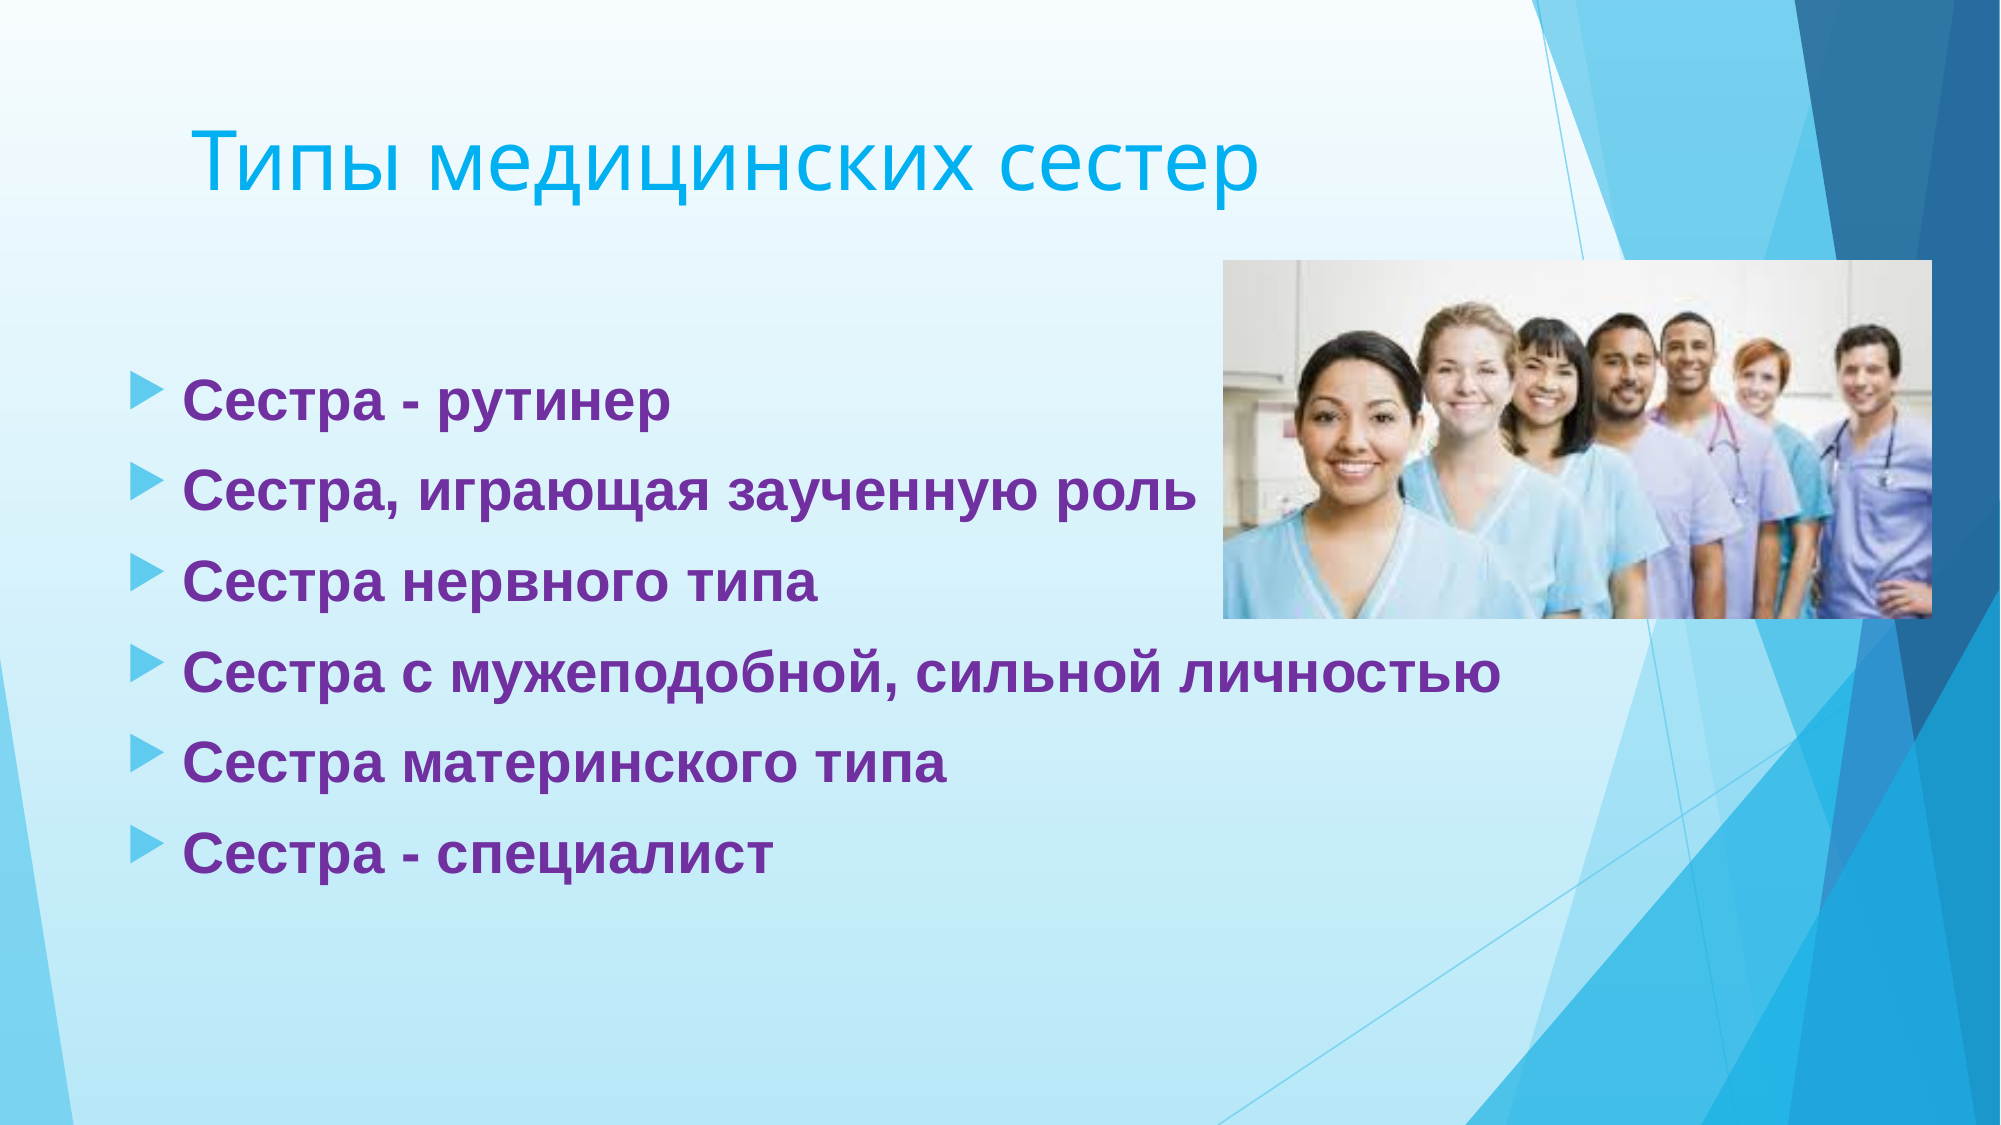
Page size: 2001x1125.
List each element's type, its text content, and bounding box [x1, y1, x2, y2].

list Сестра - рутинер Сестра, играющая заученную роль Сестра нервного типа Сестра с мужеподобной, сильной личностью Сестра материнского типа Сестра - специалист [111, 354, 1522, 992]
title Типы медицинских сестер [111, 99, 1522, 317]
picture [1223, 260, 1932, 619]
